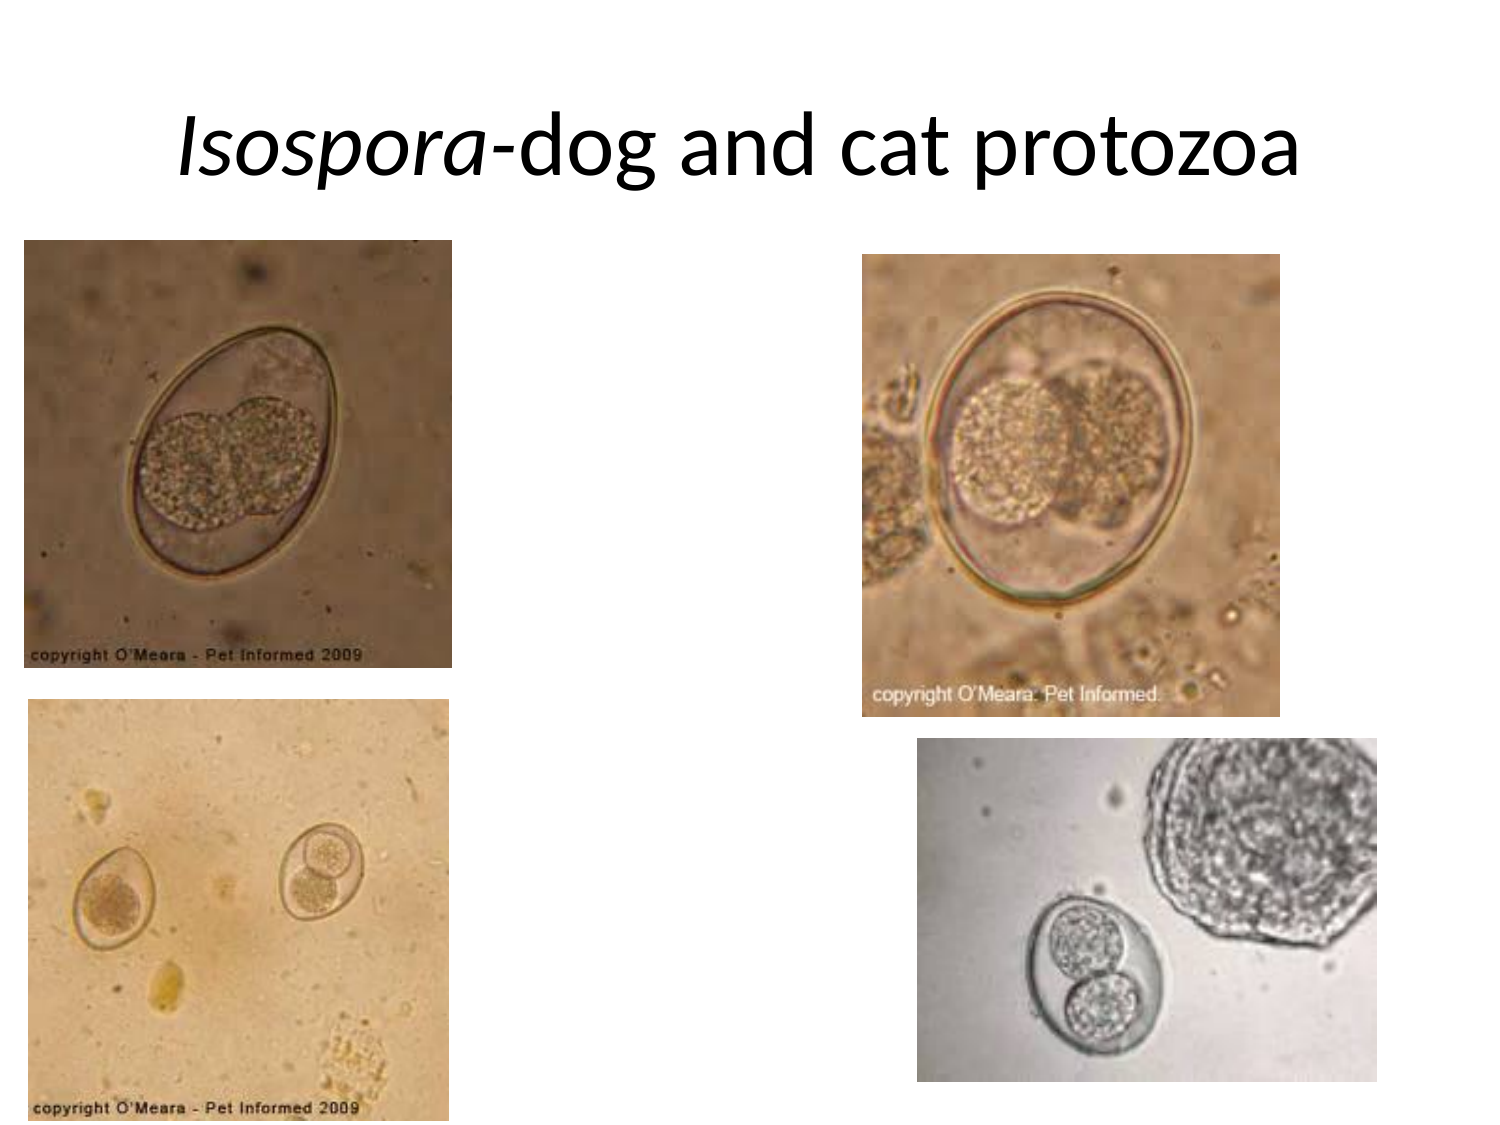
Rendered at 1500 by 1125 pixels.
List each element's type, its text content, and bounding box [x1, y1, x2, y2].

picture [27, 699, 449, 1121]
title Isospora-dog and cat protozoa [75, 45, 1425, 233]
picture [916, 738, 1377, 1082]
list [862, 254, 1280, 717]
picture [24, 240, 452, 668]
